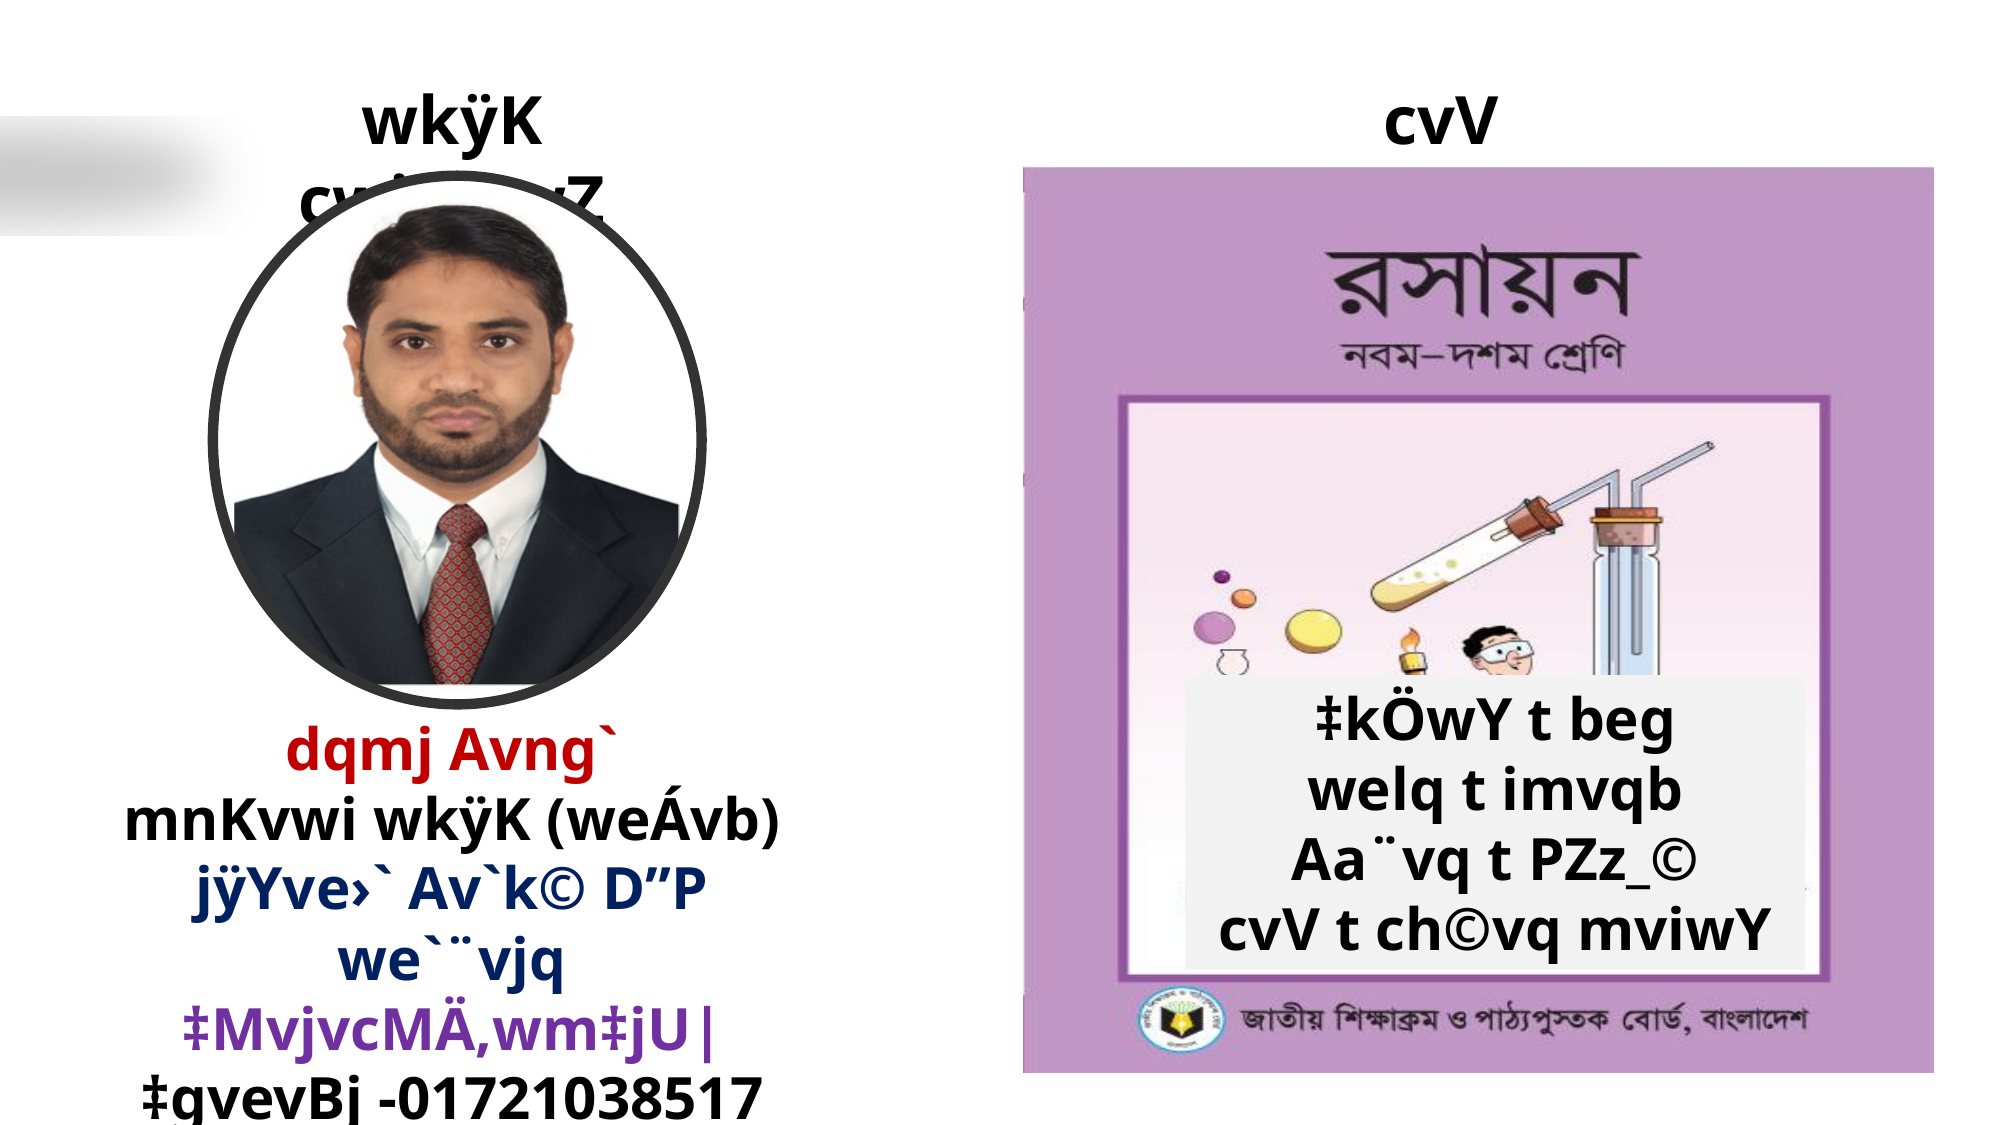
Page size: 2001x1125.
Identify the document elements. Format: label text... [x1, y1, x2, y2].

picture [212, 175, 702, 705]
text_box wkÿK cwiwPwZ [249, 70, 654, 175]
picture [1023, 166, 1934, 1073]
text_box cvV cwiwPwZ [1239, 70, 1644, 166]
text_box dqmj Avng` mnKvwi wkÿK (weÁvb) jÿYve›` Av`k© D”P we`¨vjq ‡MvjvcMÄ,wm‡jU| ‡gvevBj -01721038517 [88, 704, 816, 1125]
